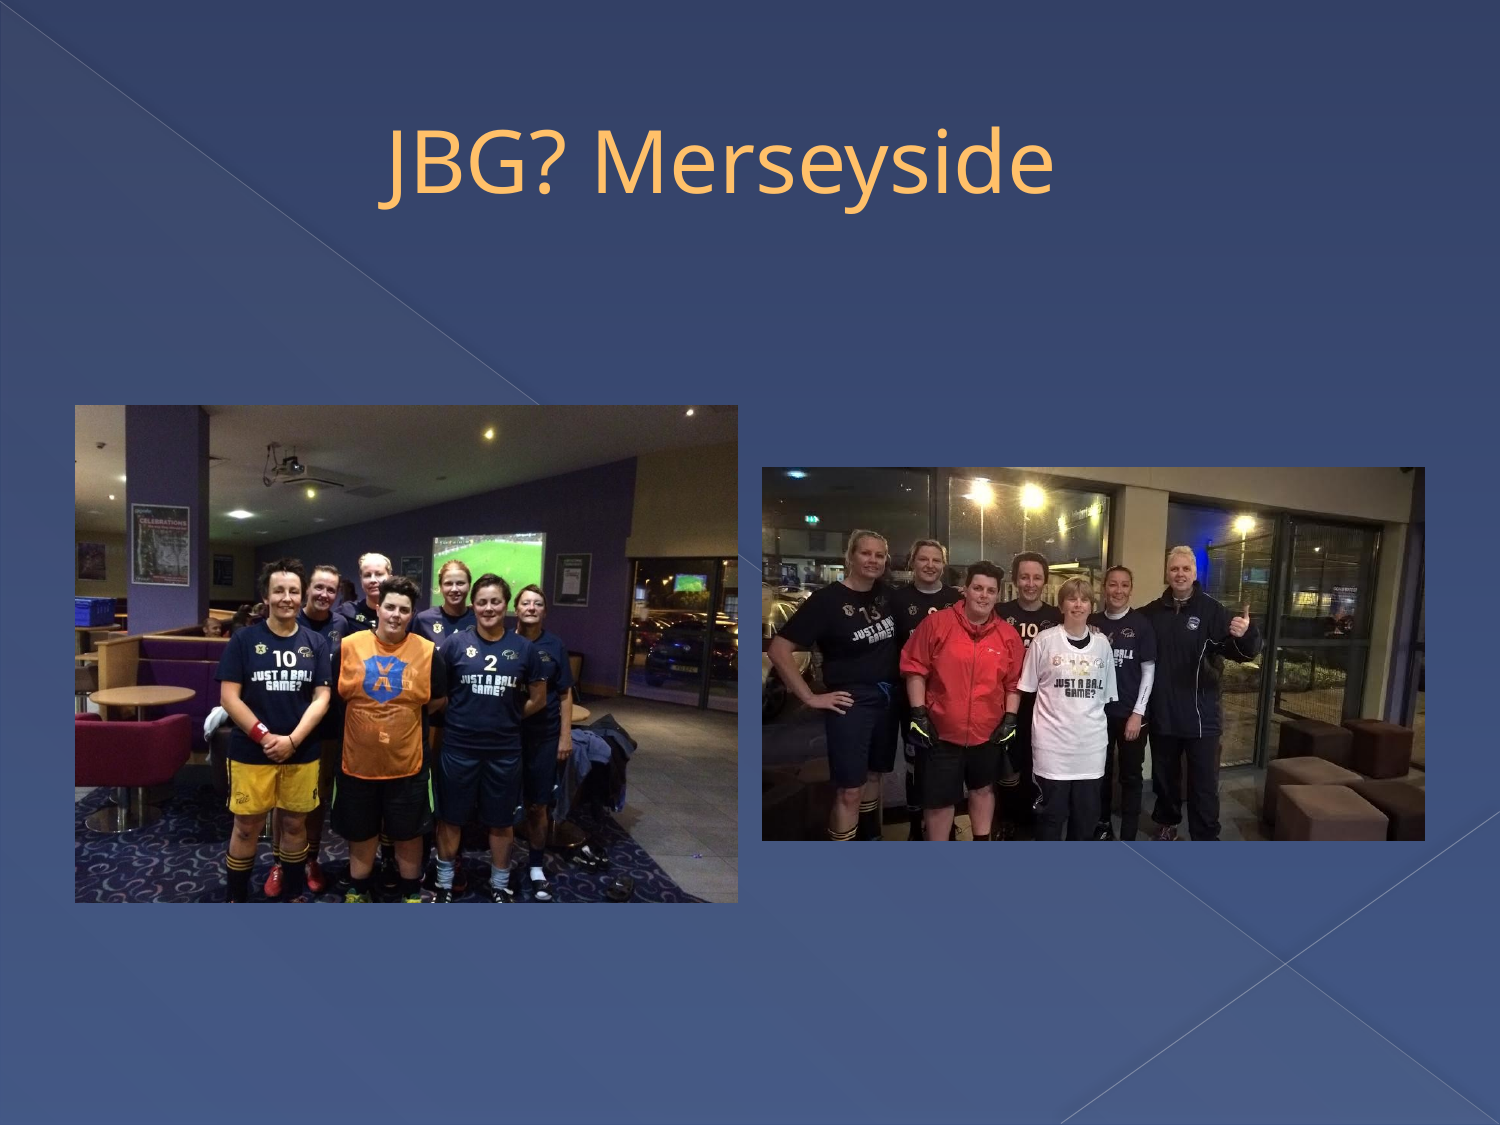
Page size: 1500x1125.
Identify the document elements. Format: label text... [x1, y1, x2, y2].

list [74, 405, 738, 903]
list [762, 467, 1426, 841]
title JBG? Merseyside [75, 43, 1425, 274]
